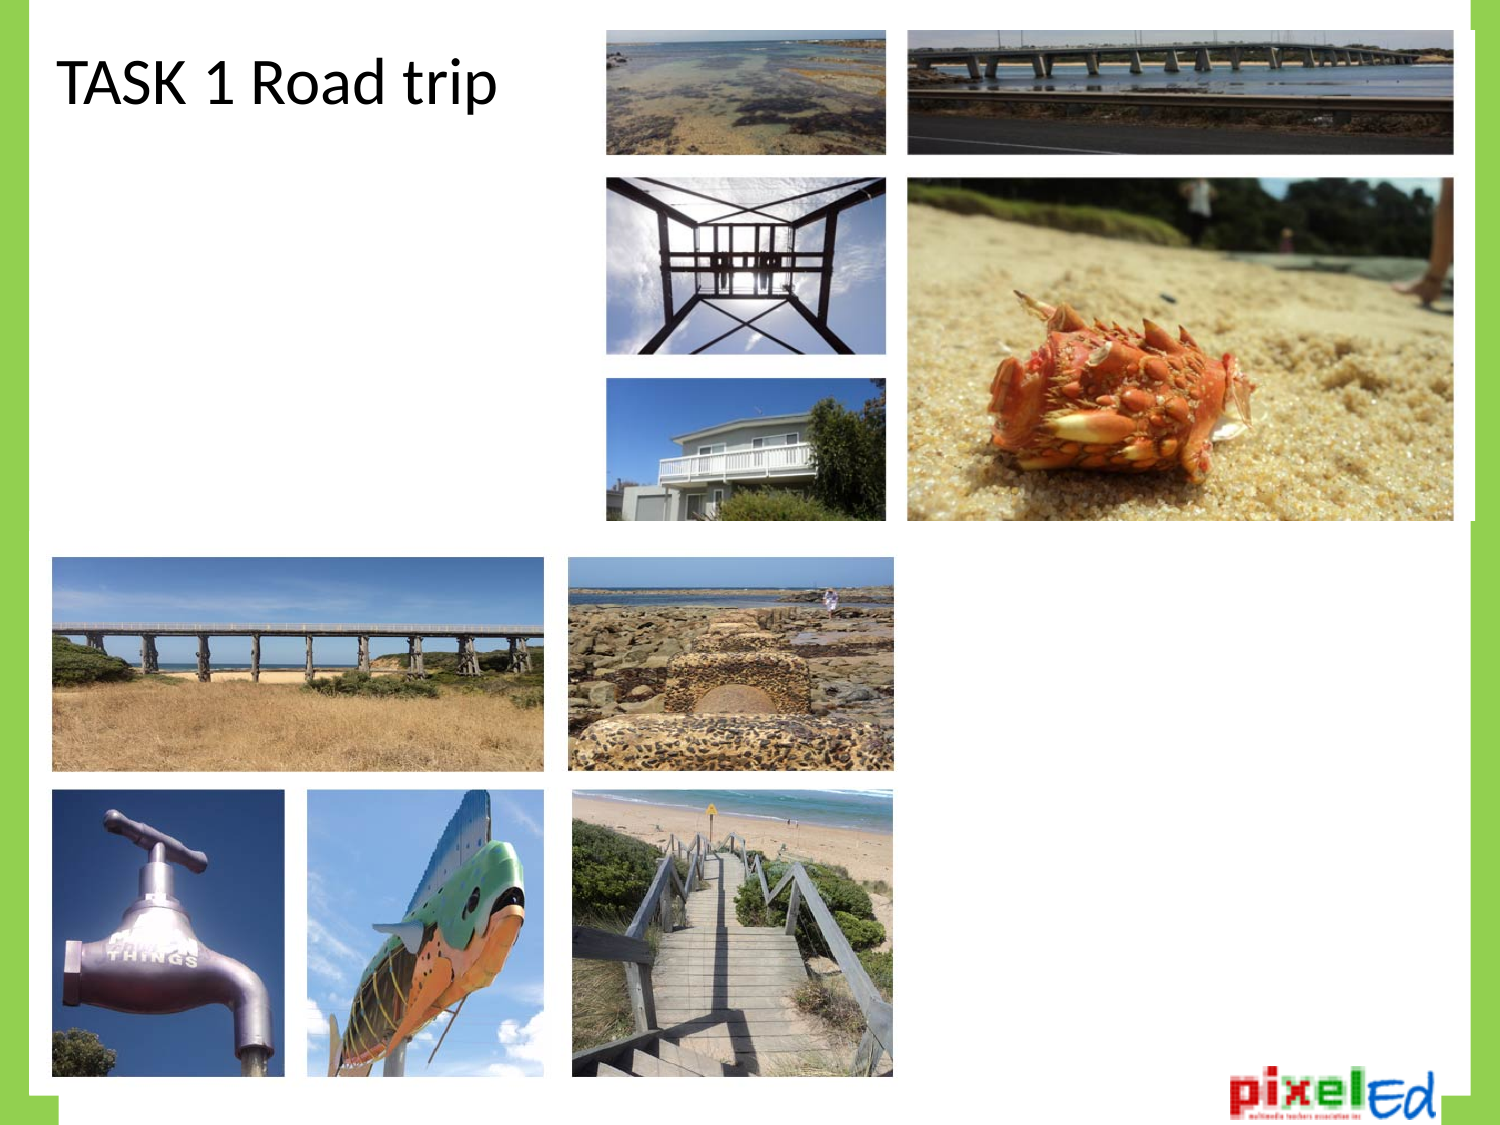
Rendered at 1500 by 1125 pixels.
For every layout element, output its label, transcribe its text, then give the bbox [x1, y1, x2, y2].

text_box TASK 1 Road trip [41, 30, 583, 126]
picture [29, 531, 916, 1095]
picture [1230, 1066, 1436, 1120]
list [584, 30, 1476, 521]
